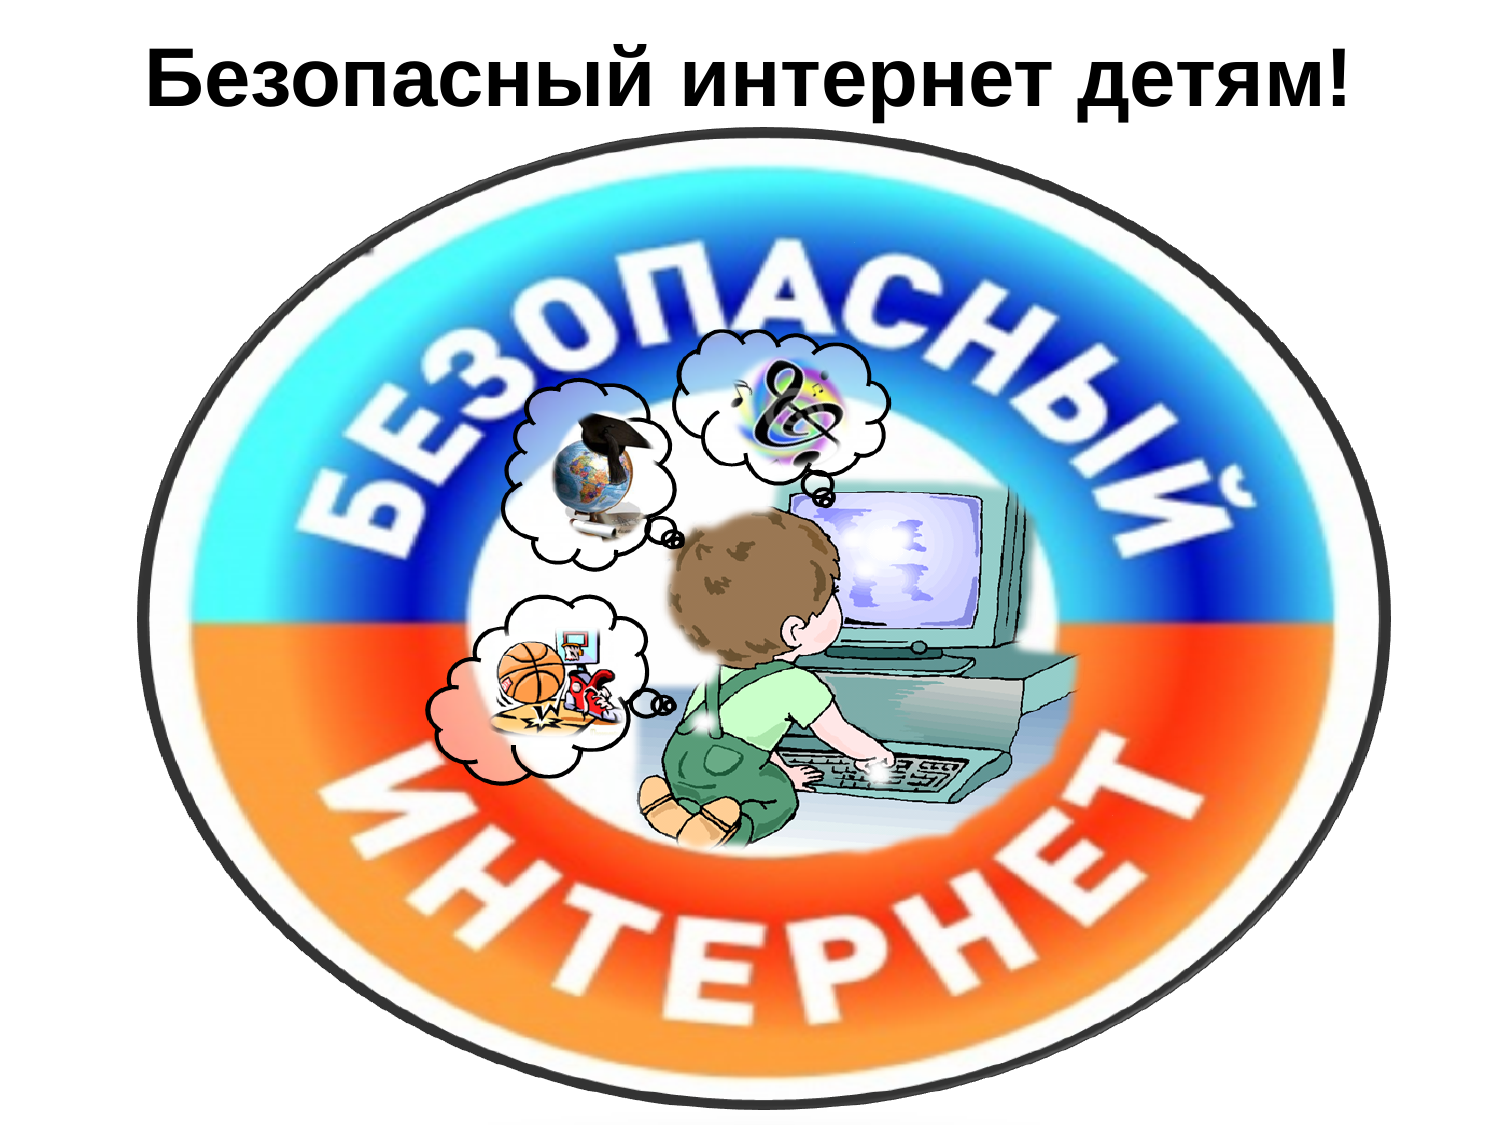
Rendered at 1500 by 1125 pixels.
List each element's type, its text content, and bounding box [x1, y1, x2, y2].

title Безопасный интернет детям! [76, 42, 1424, 204]
picture [135, 125, 1394, 1125]
